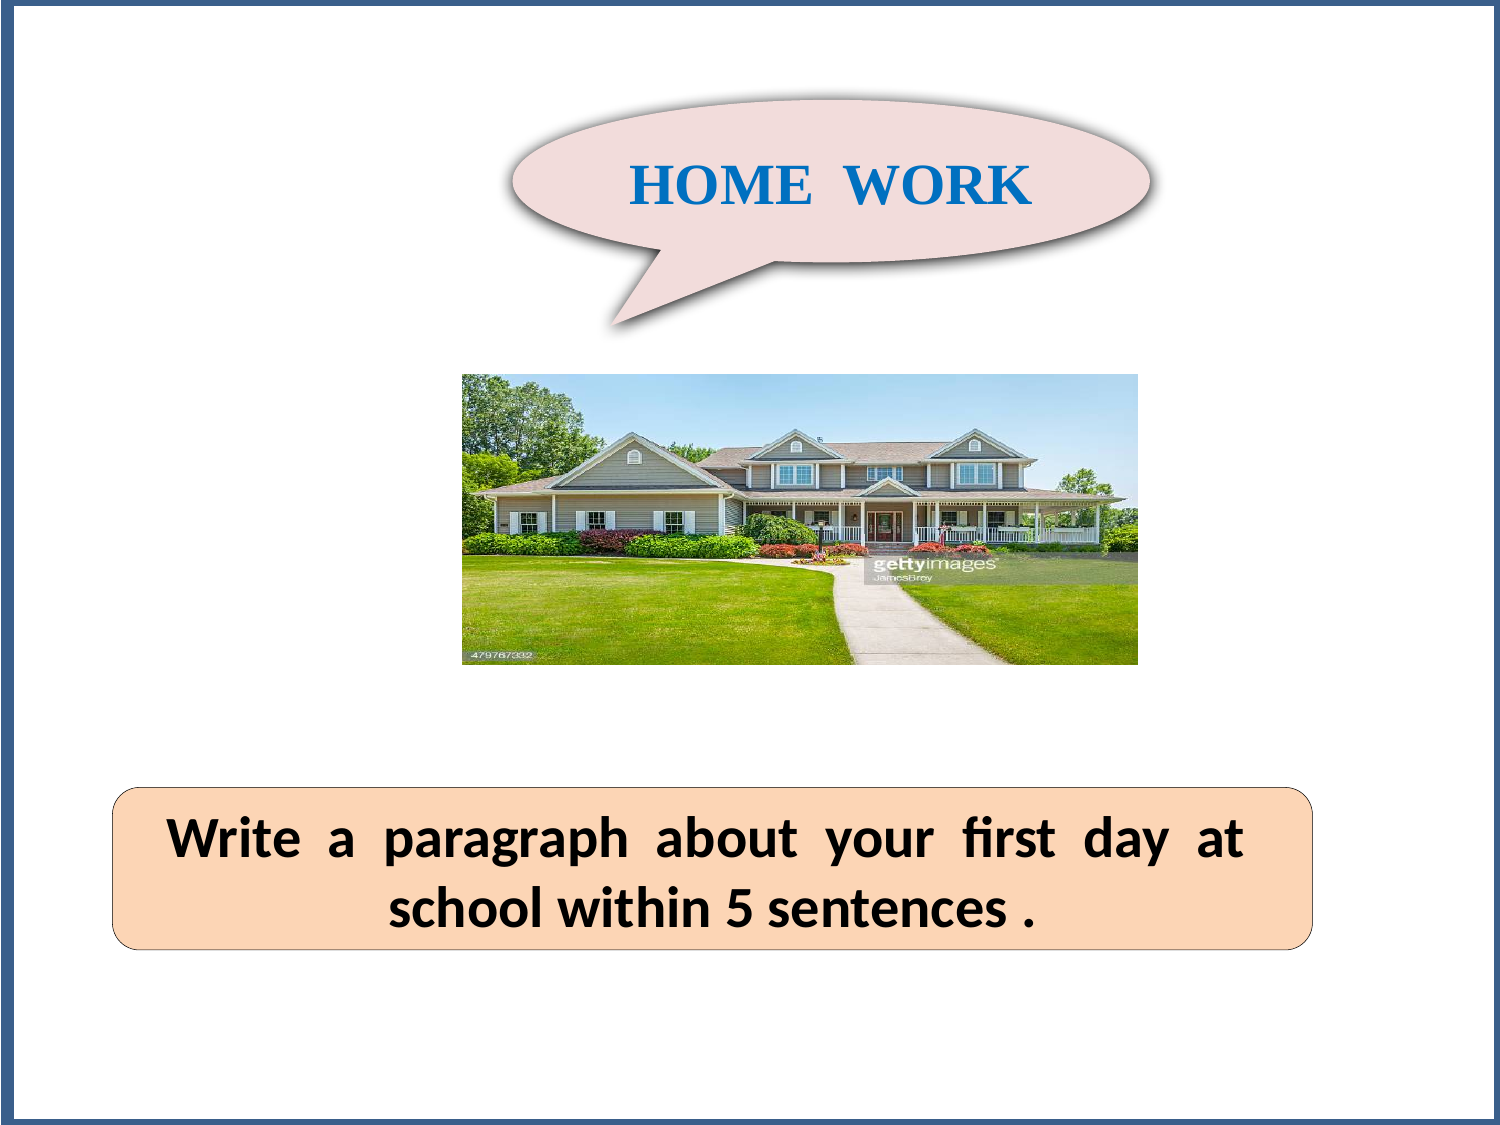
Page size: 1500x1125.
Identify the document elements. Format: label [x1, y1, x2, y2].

text_box [5, 0, 1500, 1125]
picture [462, 374, 1138, 665]
